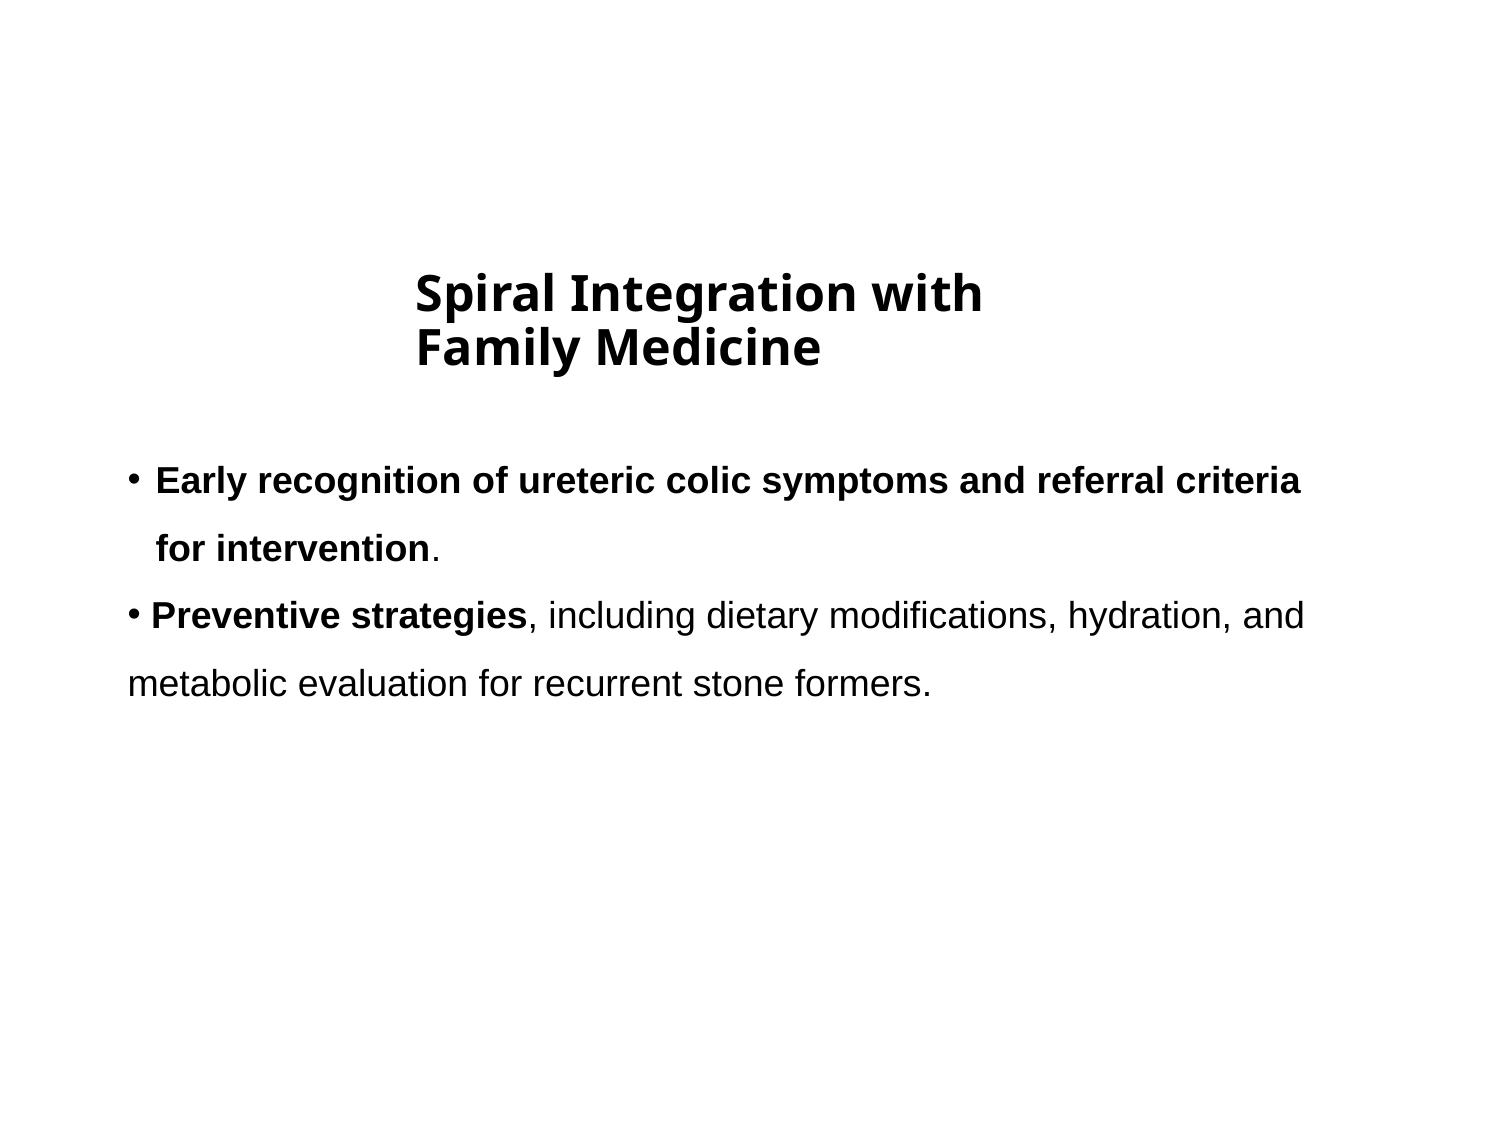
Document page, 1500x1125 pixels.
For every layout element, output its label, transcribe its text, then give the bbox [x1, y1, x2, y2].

list Early recognition of ureteric colic symptoms and referral criteria for intervention. Preventive strategies, including dietary modifications, hydration, and metabolic evaluation for recurrent stone formers. [112, 219, 1370, 873]
